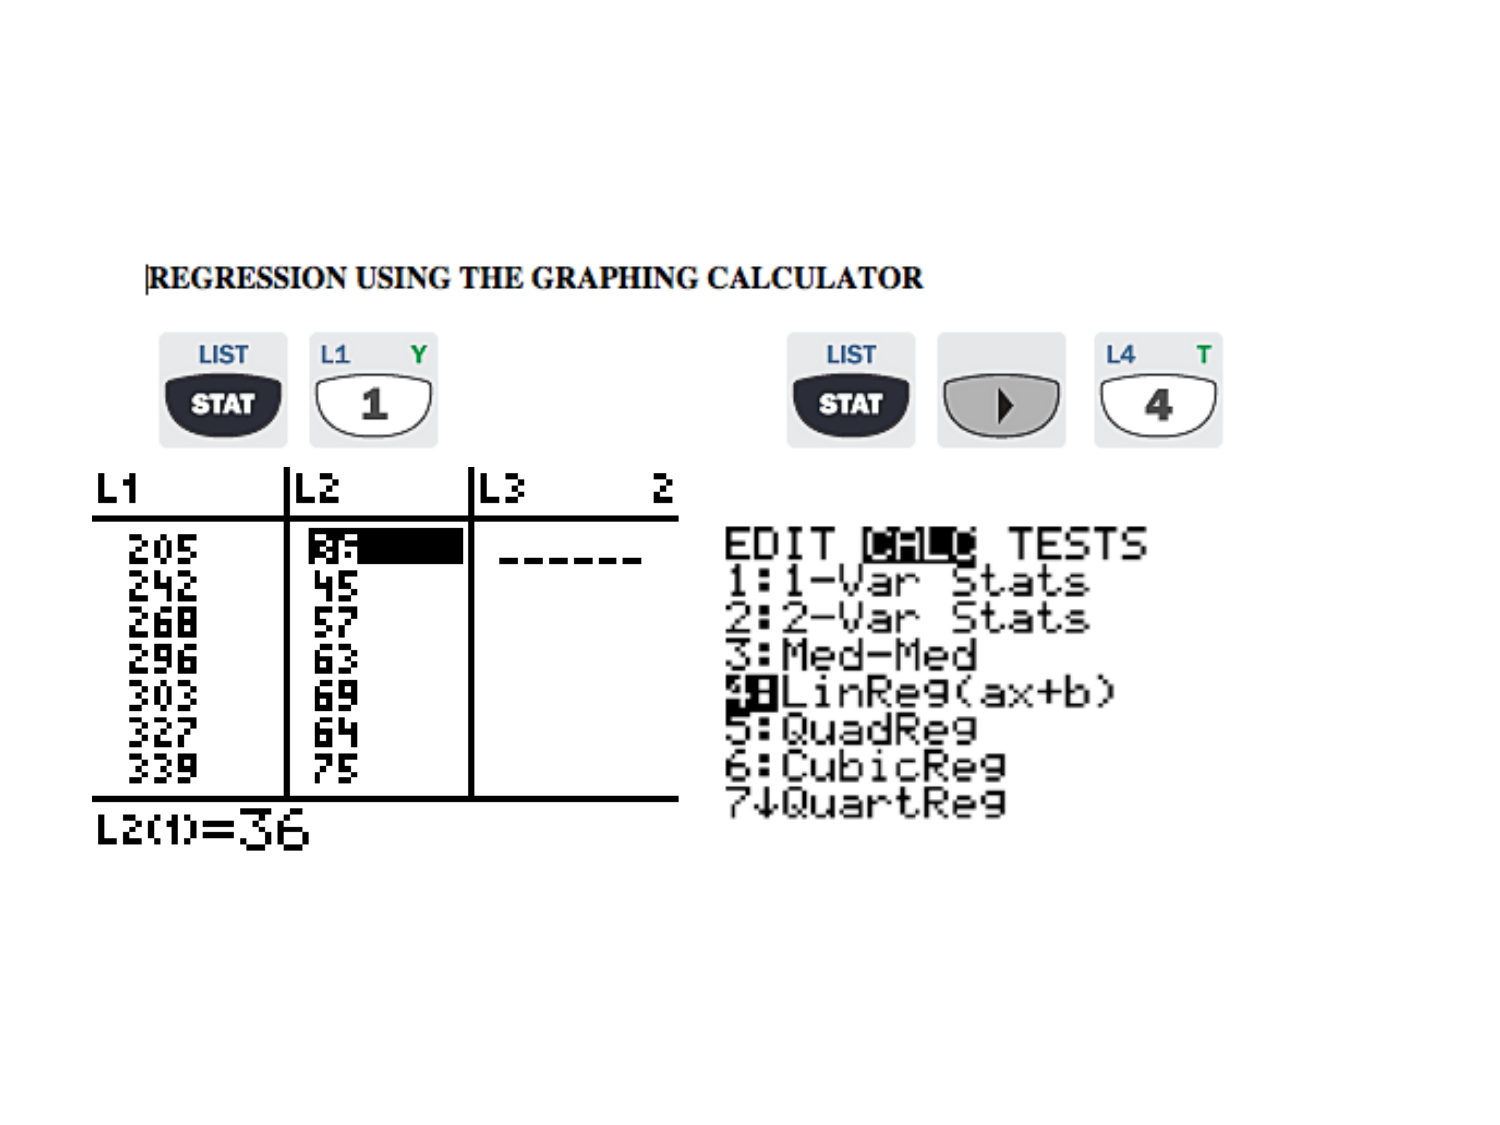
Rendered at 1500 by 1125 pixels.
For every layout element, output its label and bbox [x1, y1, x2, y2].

picture [92, 241, 1351, 857]
